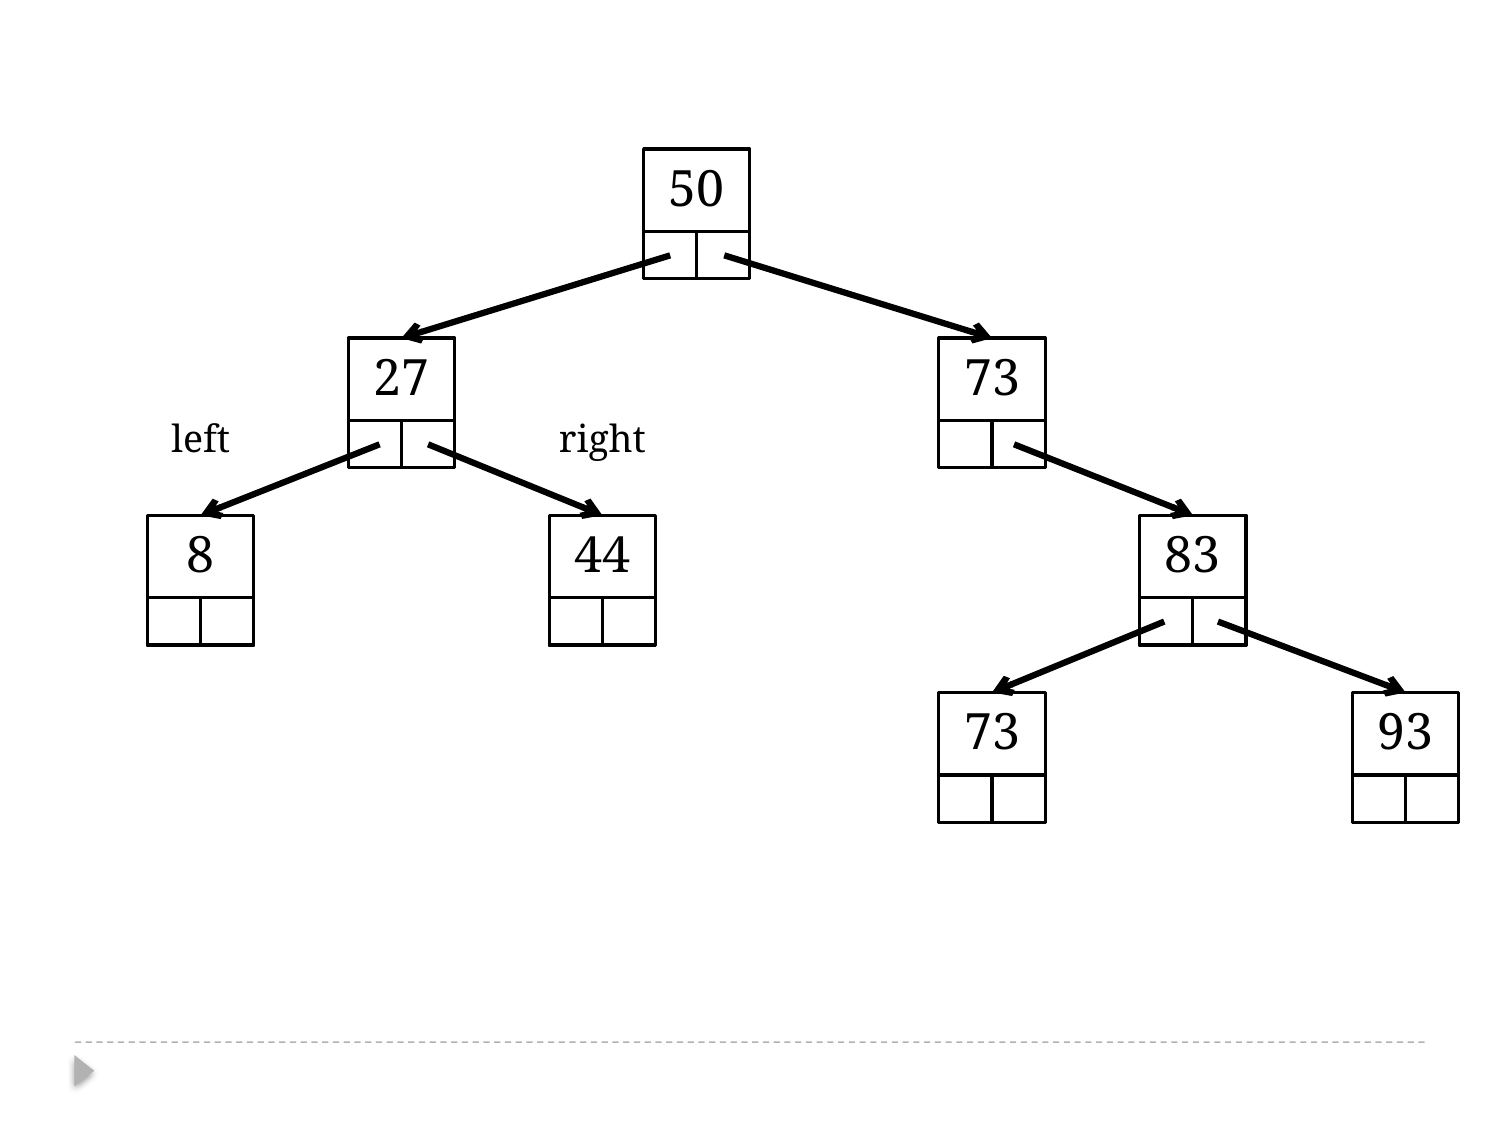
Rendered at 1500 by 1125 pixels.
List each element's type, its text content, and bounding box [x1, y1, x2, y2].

text_box [548, 596, 601, 647]
text_box right [544, 407, 661, 468]
text_box [937, 419, 991, 469]
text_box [723, 255, 993, 339]
text_box left [156, 407, 245, 468]
text_box [1351, 773, 1404, 824]
text_box [1404, 773, 1460, 824]
text_box 44 [548, 514, 657, 596]
text_box 8 [146, 514, 255, 596]
text_box [601, 596, 657, 647]
text_box [146, 596, 199, 647]
text_box [1191, 596, 1248, 647]
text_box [200, 444, 380, 516]
text_box 83 [1138, 514, 1248, 596]
text_box [695, 230, 751, 280]
text_box [991, 773, 1047, 824]
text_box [401, 255, 671, 339]
text_box [400, 419, 456, 469]
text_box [991, 621, 1165, 693]
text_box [427, 444, 603, 516]
text_box 50 [642, 147, 751, 230]
text_box [199, 596, 255, 647]
text_box [1138, 596, 1191, 647]
text_box [347, 419, 400, 469]
text_box [642, 230, 695, 280]
text_box 73 [937, 691, 1047, 773]
text_box 73 [937, 336, 1047, 419]
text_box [1013, 444, 1194, 516]
text_box [937, 773, 991, 824]
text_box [1217, 621, 1406, 693]
text_box [991, 419, 1047, 469]
text_box 93 [1351, 691, 1460, 773]
text_box 27 [347, 336, 456, 419]
